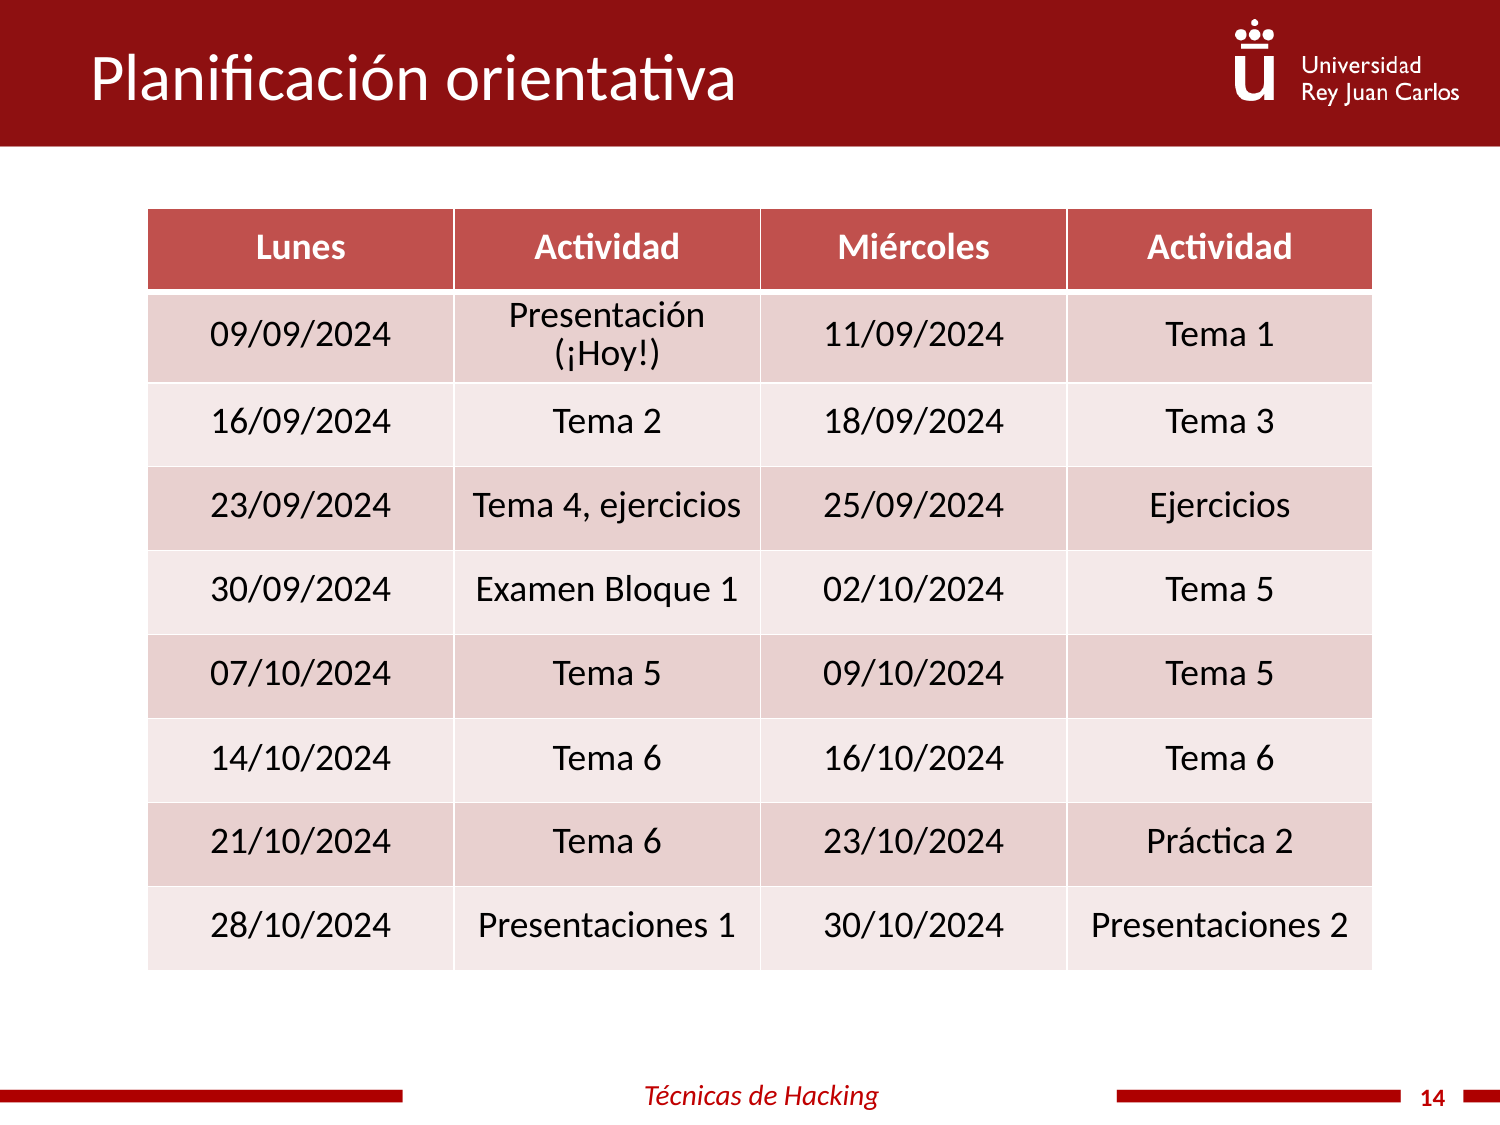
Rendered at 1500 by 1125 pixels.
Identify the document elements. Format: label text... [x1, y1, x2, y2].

table_cell Tema 6 [455, 803, 760, 886]
table_cell 23/10/2024 [761, 803, 1066, 886]
table_cell Presentaciones 2 [1068, 887, 1372, 970]
table_header Actividad [455, 209, 760, 289]
table_cell 16/09/2024 [148, 384, 453, 466]
table_cell 30/10/2024 [761, 887, 1066, 970]
table_cell Tema 6 [455, 719, 760, 802]
table_cell 11/09/2024 [761, 295, 1066, 382]
text_box Planificación orientativa [75, 19, 1093, 129]
table_cell Tema 5 [1068, 635, 1372, 718]
table_cell 14/10/2024 [148, 719, 453, 802]
table_header Lunes [148, 209, 453, 289]
table_cell Presentación (¡Hoy!) [455, 295, 760, 382]
table_cell 16/10/2024 [761, 719, 1066, 802]
table_header Miércoles [761, 209, 1066, 289]
picture [0, 0, 1500, 1125]
table_cell Tema 4, ejercicios [455, 467, 760, 550]
table_cell 21/10/2024 [148, 803, 453, 886]
table_cell 18/09/2024 [761, 384, 1066, 466]
table_cell Tema 2 [455, 384, 760, 466]
table_cell Tema 5 [1068, 551, 1372, 634]
table_cell Práctica 2 [1068, 803, 1372, 886]
table_cell Presentaciones 1 [455, 887, 760, 970]
table_cell Ejercicios [1068, 467, 1372, 550]
table_cell 23/09/2024 [148, 467, 453, 550]
text_box Técnicas de Hacking [407, 1071, 1117, 1117]
table_cell 02/10/2024 [761, 551, 1066, 634]
table_cell Tema 5 [455, 635, 760, 718]
table_cell 30/09/2024 [148, 551, 453, 634]
slide_number 14 [1392, 1073, 1473, 1120]
table_cell 09/10/2024 [761, 635, 1066, 718]
table_cell Tema 3 [1068, 384, 1372, 466]
table_cell Examen Bloque 1 [455, 551, 760, 634]
table_header Actividad [1068, 209, 1372, 289]
table_cell 25/09/2024 [761, 467, 1066, 550]
table_cell 28/10/2024 [148, 887, 453, 970]
table_cell Tema 1 [1068, 295, 1372, 382]
table_cell 09/09/2024 [148, 295, 453, 382]
table_cell 07/10/2024 [148, 635, 453, 718]
table_cell Tema 6 [1068, 719, 1372, 802]
